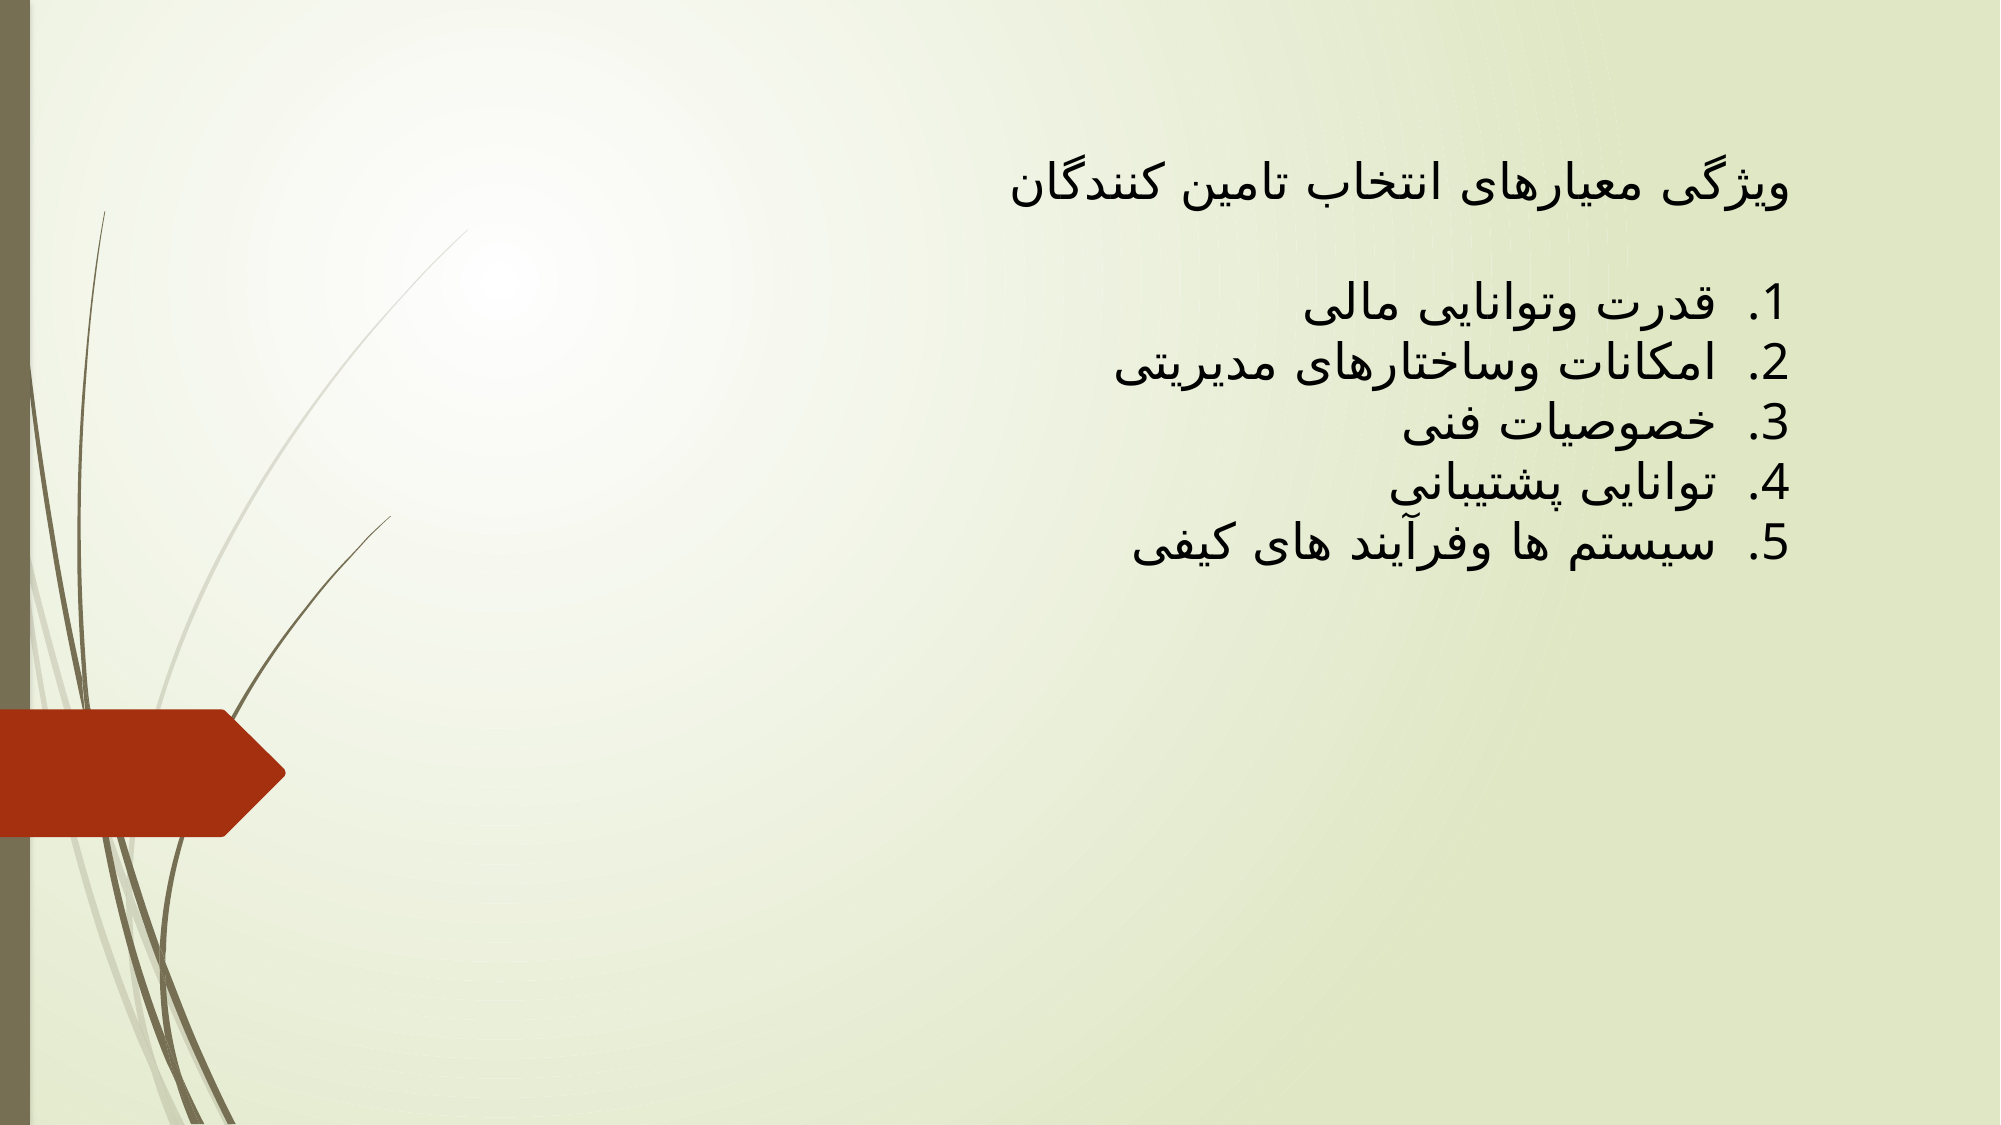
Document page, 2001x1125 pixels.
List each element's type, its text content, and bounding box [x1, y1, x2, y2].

text_box ویژگی معیارهای انتخاب تامین کنندگان قدرت وتوانایی مالی امکانات وساختارهای مدیریتی خصوصیات فنی توانایی پشتیبانی سیستم ها وفرآیند های کیفی [210, 142, 1808, 578]
